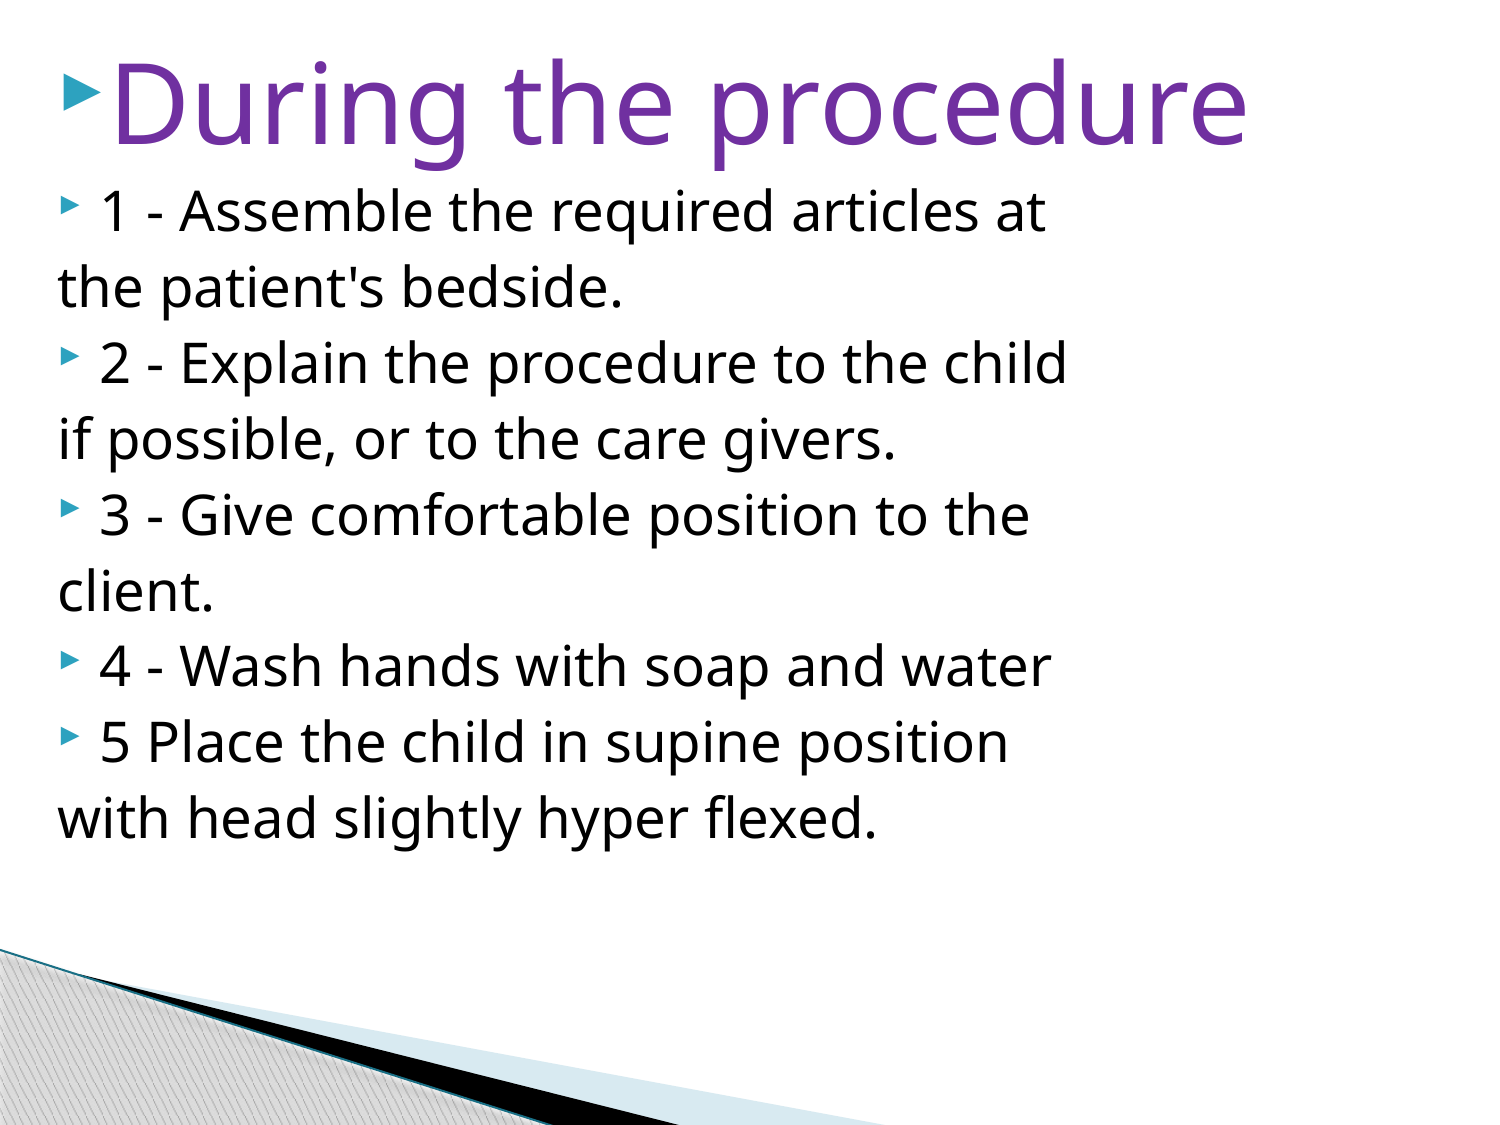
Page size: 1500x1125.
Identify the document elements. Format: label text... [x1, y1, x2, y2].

list During the procedure 1 - Assemble the required articles at the patient's bedside. 2 - Explain the procedure to the child if possible, or to the care givers. 3 - Give comfortable position to the client. 4 - Wash hands with soap and water 5 Place the child in supine position with head slightly hyper flexed. [24, 24, 1425, 986]
